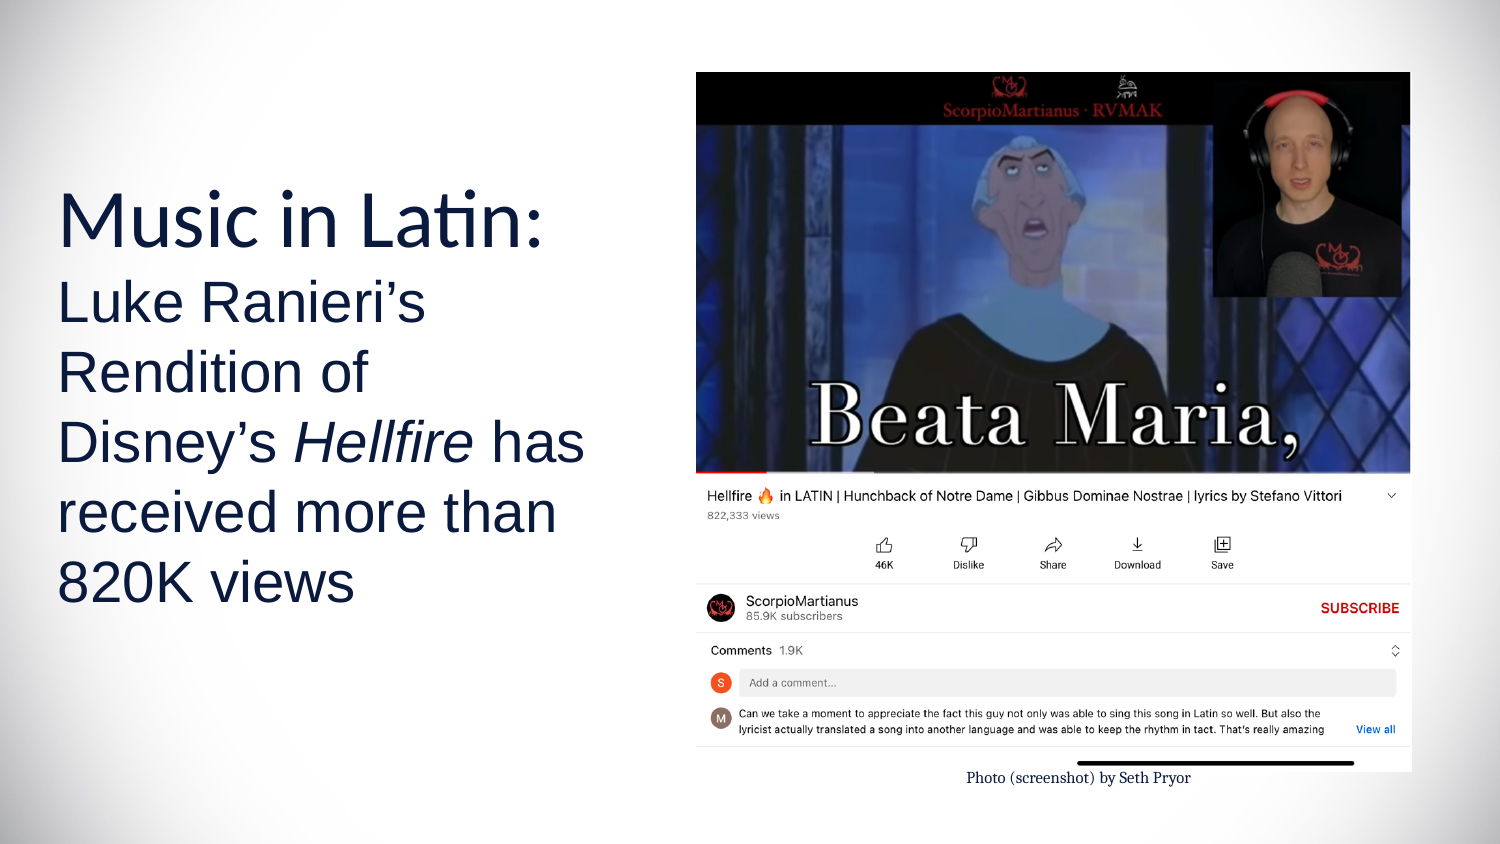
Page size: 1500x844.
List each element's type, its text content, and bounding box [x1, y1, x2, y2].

text_box Music in Latin: Luke Ranieri’s Rendition of Disney’s Hellfire has received more than 820K views [43, 156, 610, 622]
picture [0, 0, 1500, 844]
text_box Photo (screenshot) by Seth Pryor [951, 779, 1207, 795]
